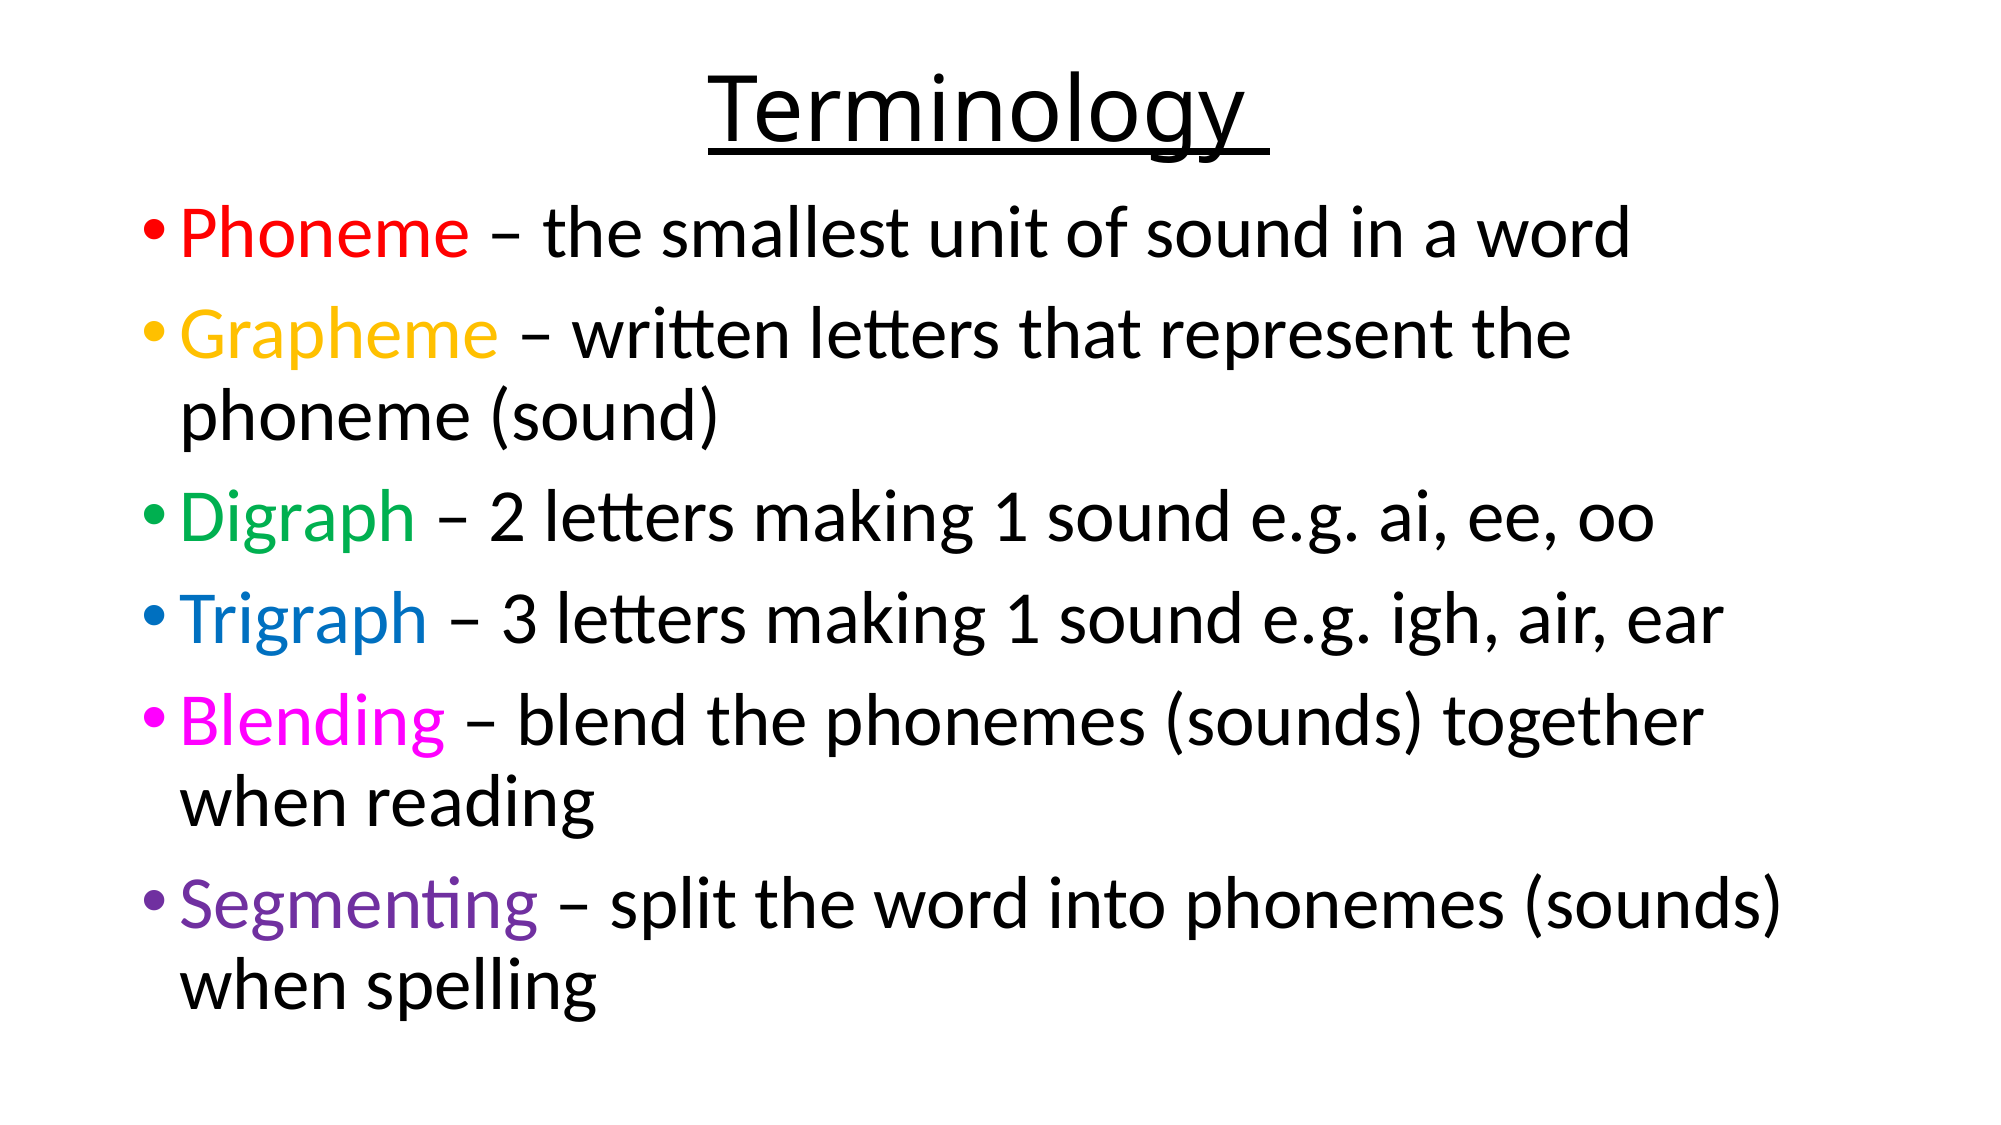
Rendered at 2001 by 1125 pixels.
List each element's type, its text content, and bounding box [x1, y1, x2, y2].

title Terminology [126, 3, 1852, 185]
list Phoneme – the smallest unit of sound in a word Grapheme – written letters that represent the phoneme (sound) Digraph – 2 letters making 1 sound e.g. ai, ee, oo Trigraph – 3 letters making 1 sound e.g. igh, air, ear Blending – blend the phonemes (sounds) together when reading Segmenting – split the word into phonemes (sounds) when spelling [126, 185, 1852, 899]
